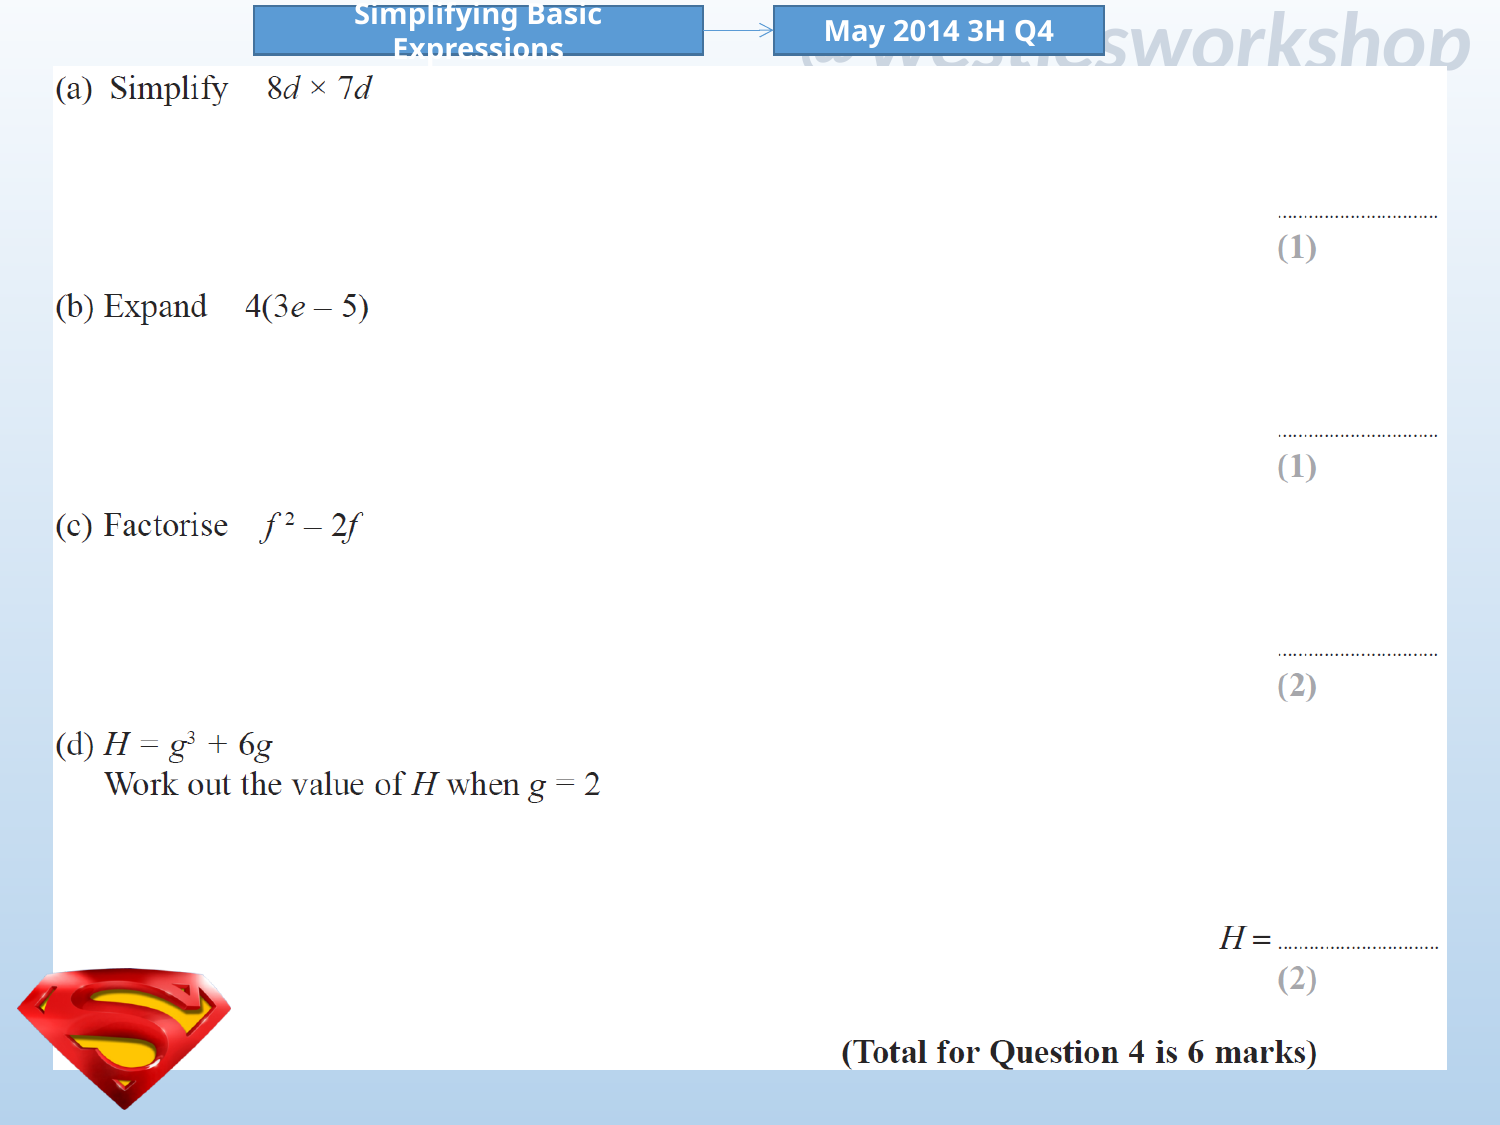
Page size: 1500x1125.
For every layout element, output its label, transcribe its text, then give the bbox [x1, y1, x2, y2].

text_box May 2014 3H Q4 [773, 5, 1105, 56]
text_box Simplifying Basic Expressions [253, 5, 704, 56]
picture [17, 66, 1447, 1110]
